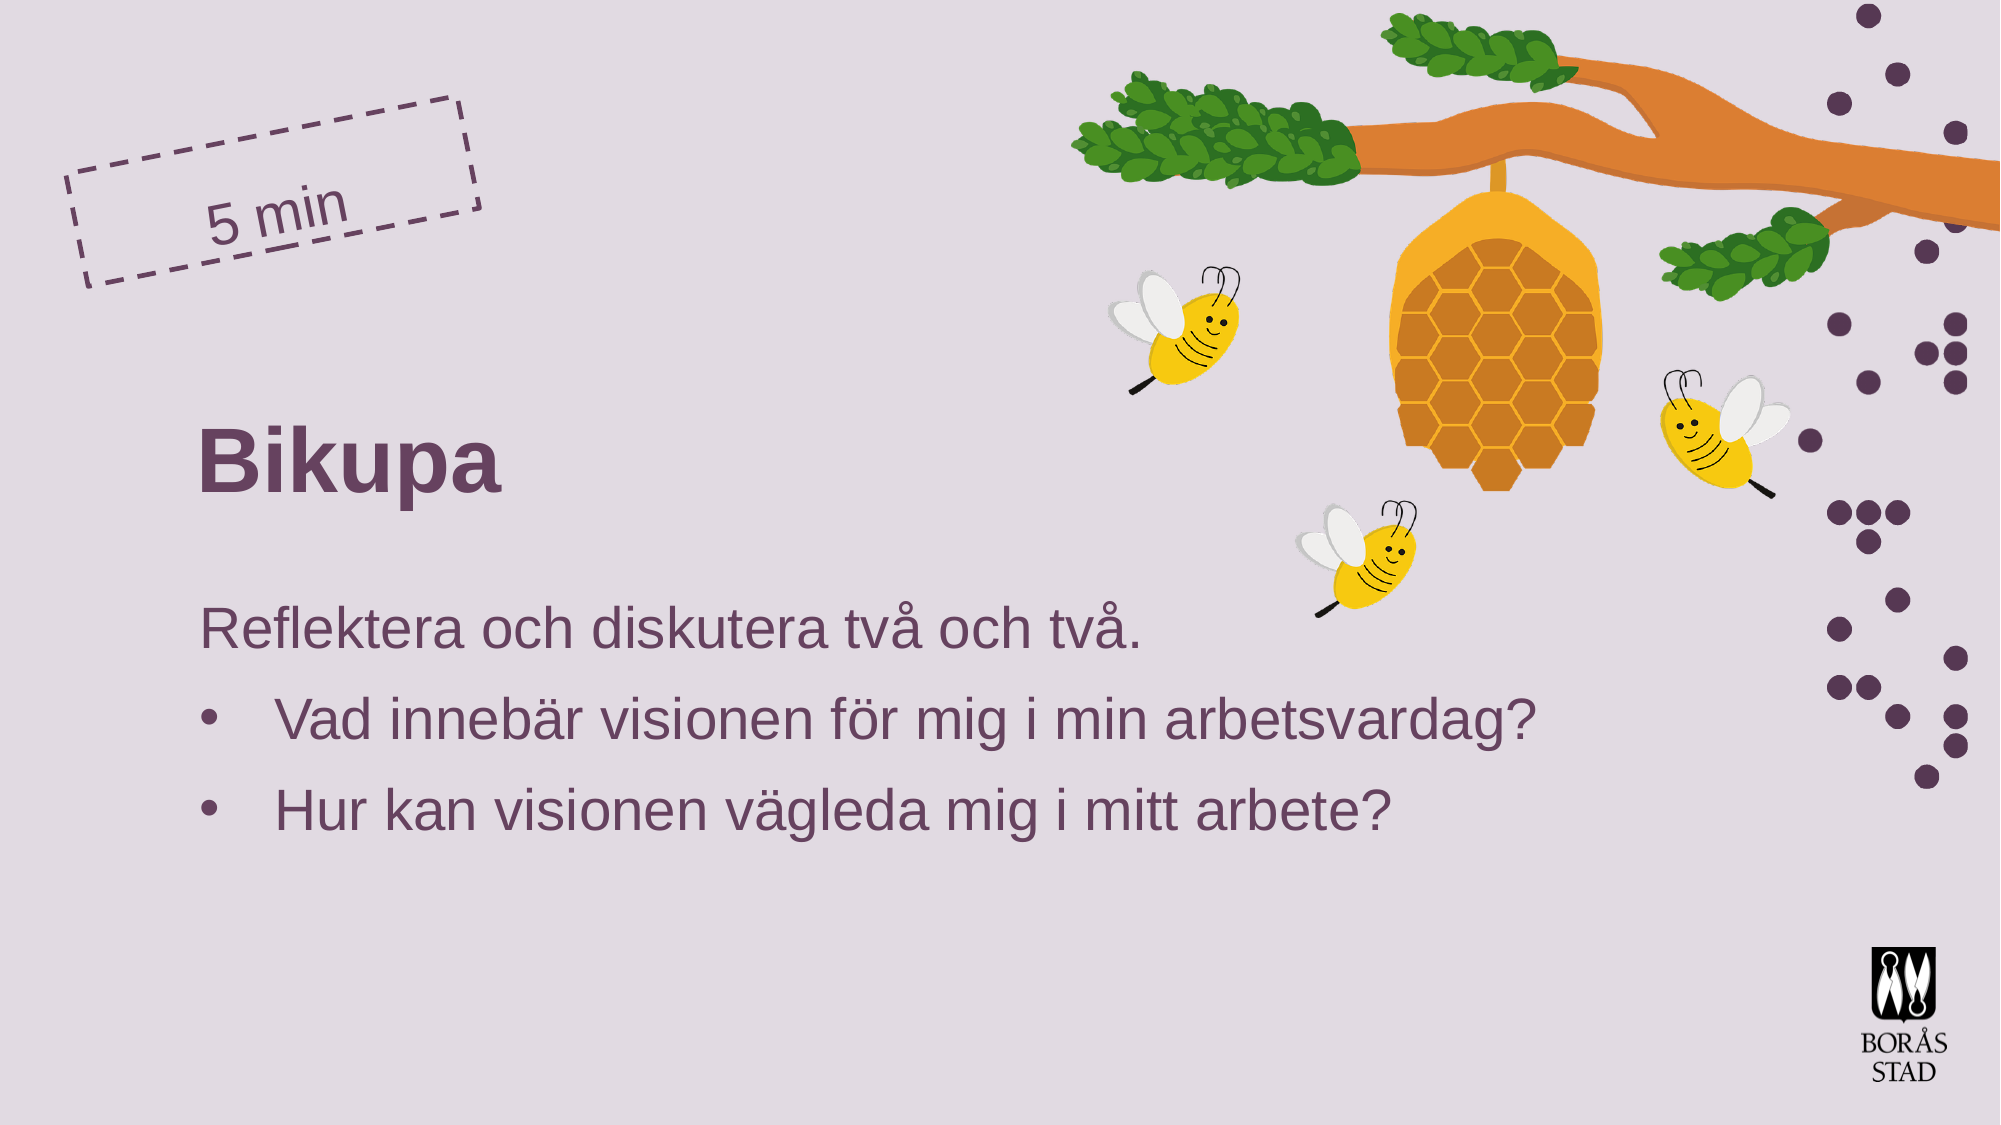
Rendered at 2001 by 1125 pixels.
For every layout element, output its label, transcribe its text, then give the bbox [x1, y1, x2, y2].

text_box Reflektera och diskutera två och två. Vad innebär visionen för mig i min arbetsvardag? Hur kan visionen vägleda mig i mitt arbete? [181, 582, 1742, 1027]
picture [1861, 947, 1947, 1082]
text_box Bikupa [181, 338, 1070, 556]
text_box DISKUSSION [181, 133, 553, 338]
picture [1070, 1, 2000, 789]
text_box 5 min [65, 95, 480, 287]
